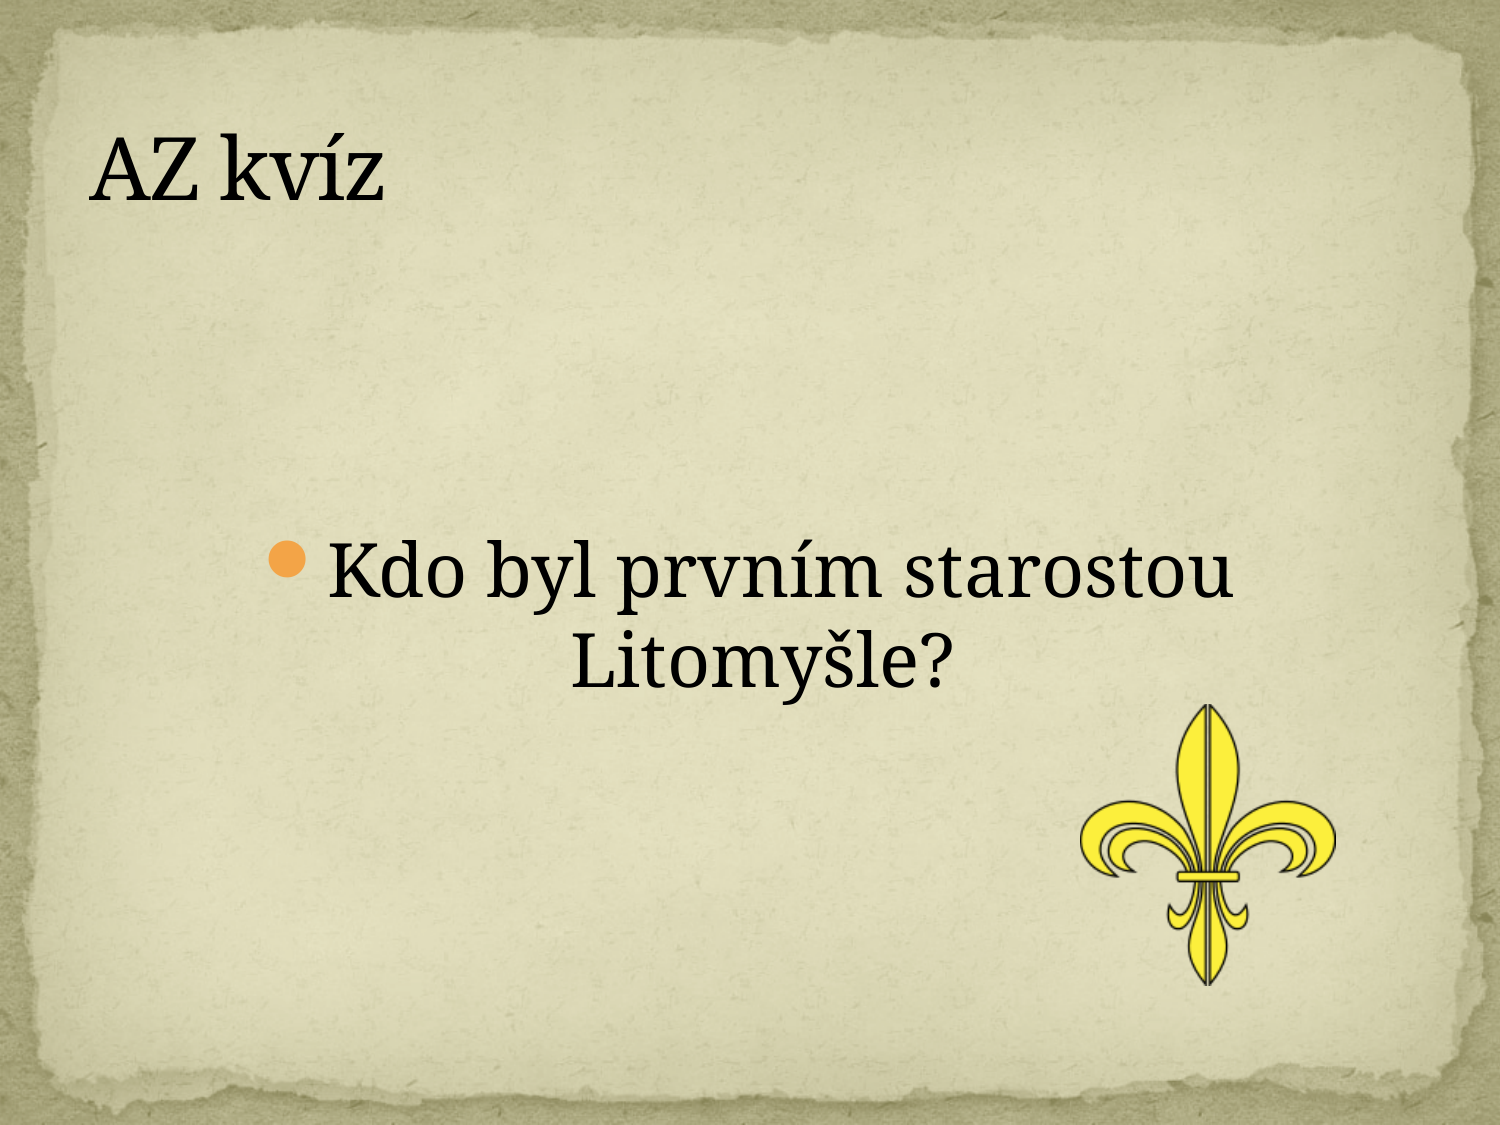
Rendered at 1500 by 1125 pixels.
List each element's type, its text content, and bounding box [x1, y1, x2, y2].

picture [1080, 704, 1336, 986]
title AZ kvíz [74, 24, 1425, 225]
list Kdo byl prvním starostou Litomyšle? [75, 515, 1425, 1000]
